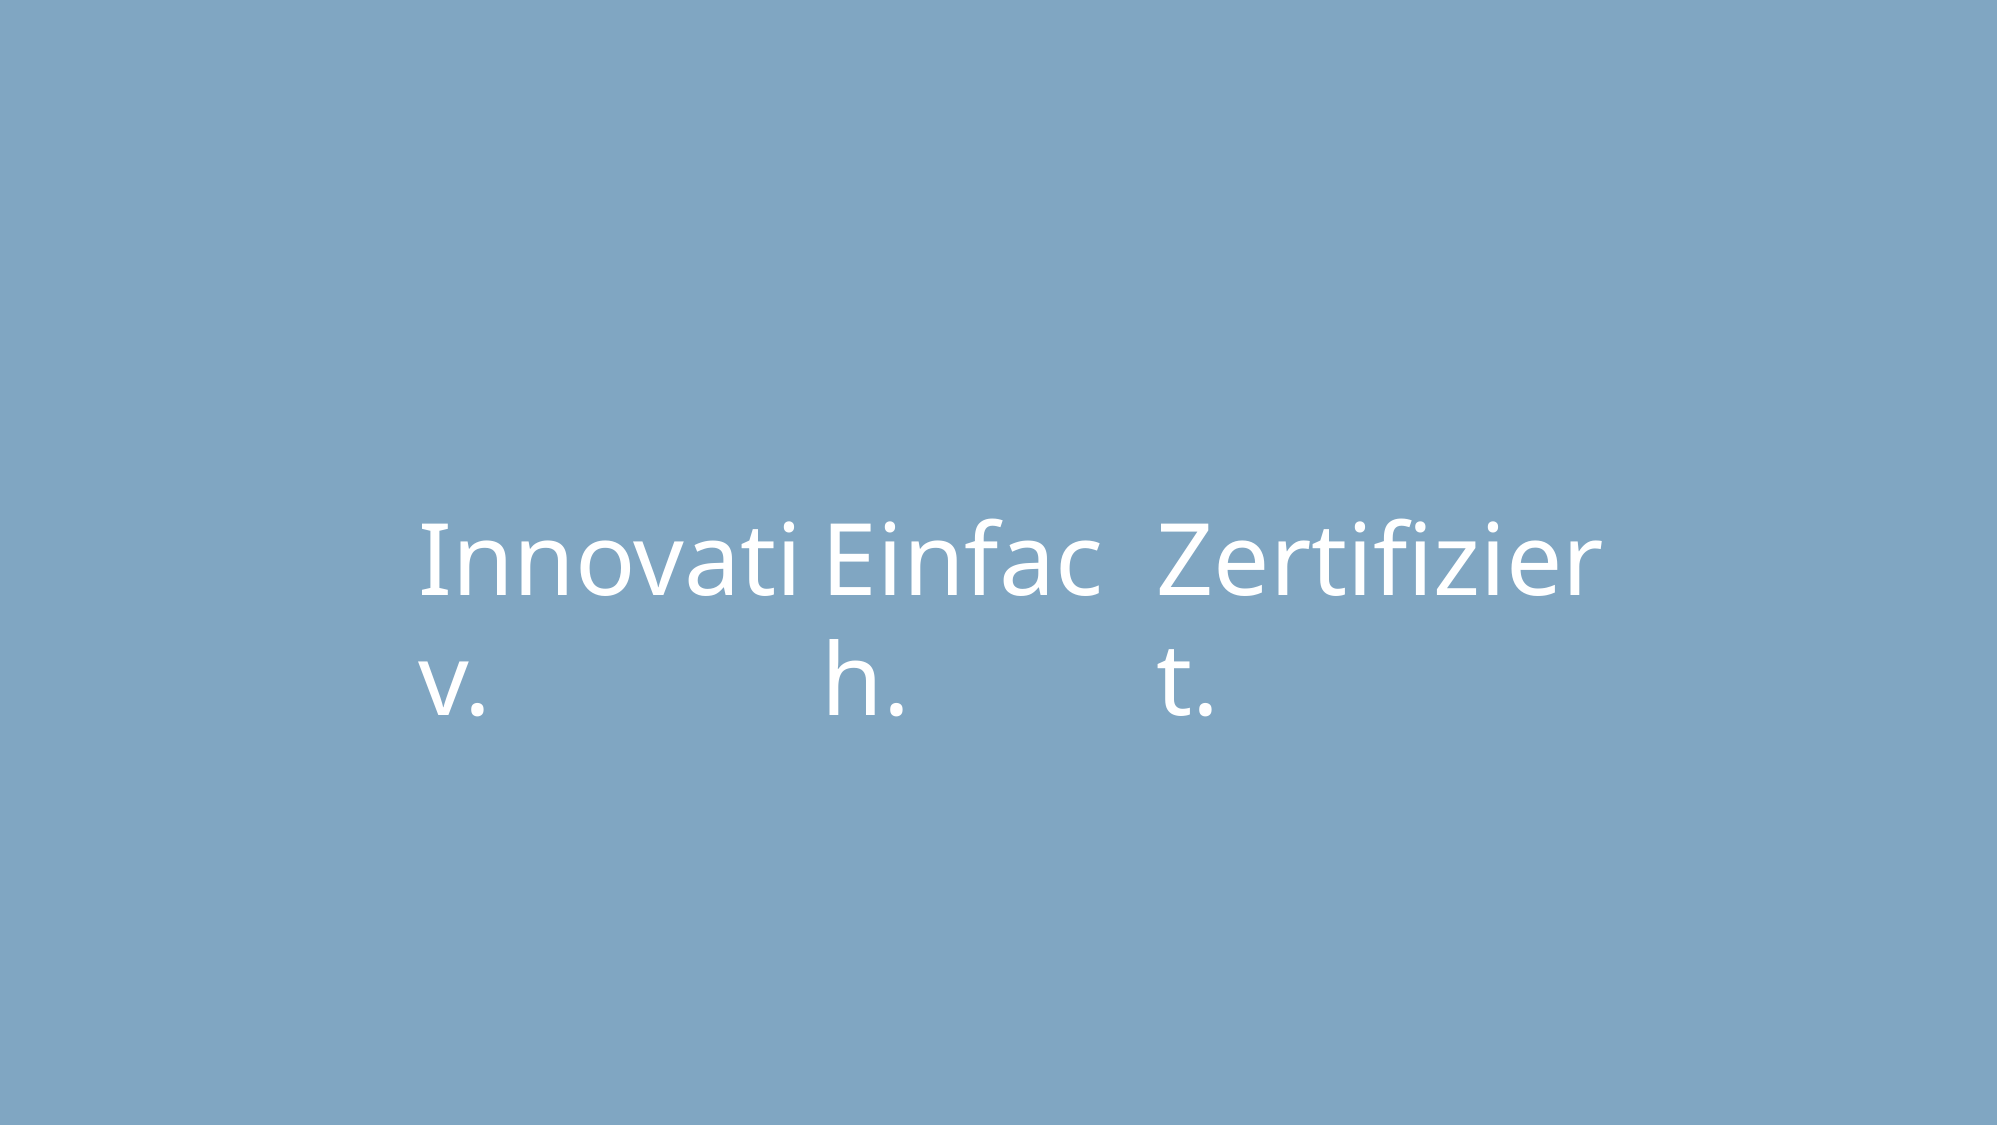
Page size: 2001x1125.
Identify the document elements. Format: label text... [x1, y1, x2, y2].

text_box Zertifiziert. [1142, 488, 1627, 743]
text_box Einfach. [807, 488, 1142, 743]
text_box Innovativ. [403, 488, 807, 743]
text_box [0, 0, 1998, 1125]
